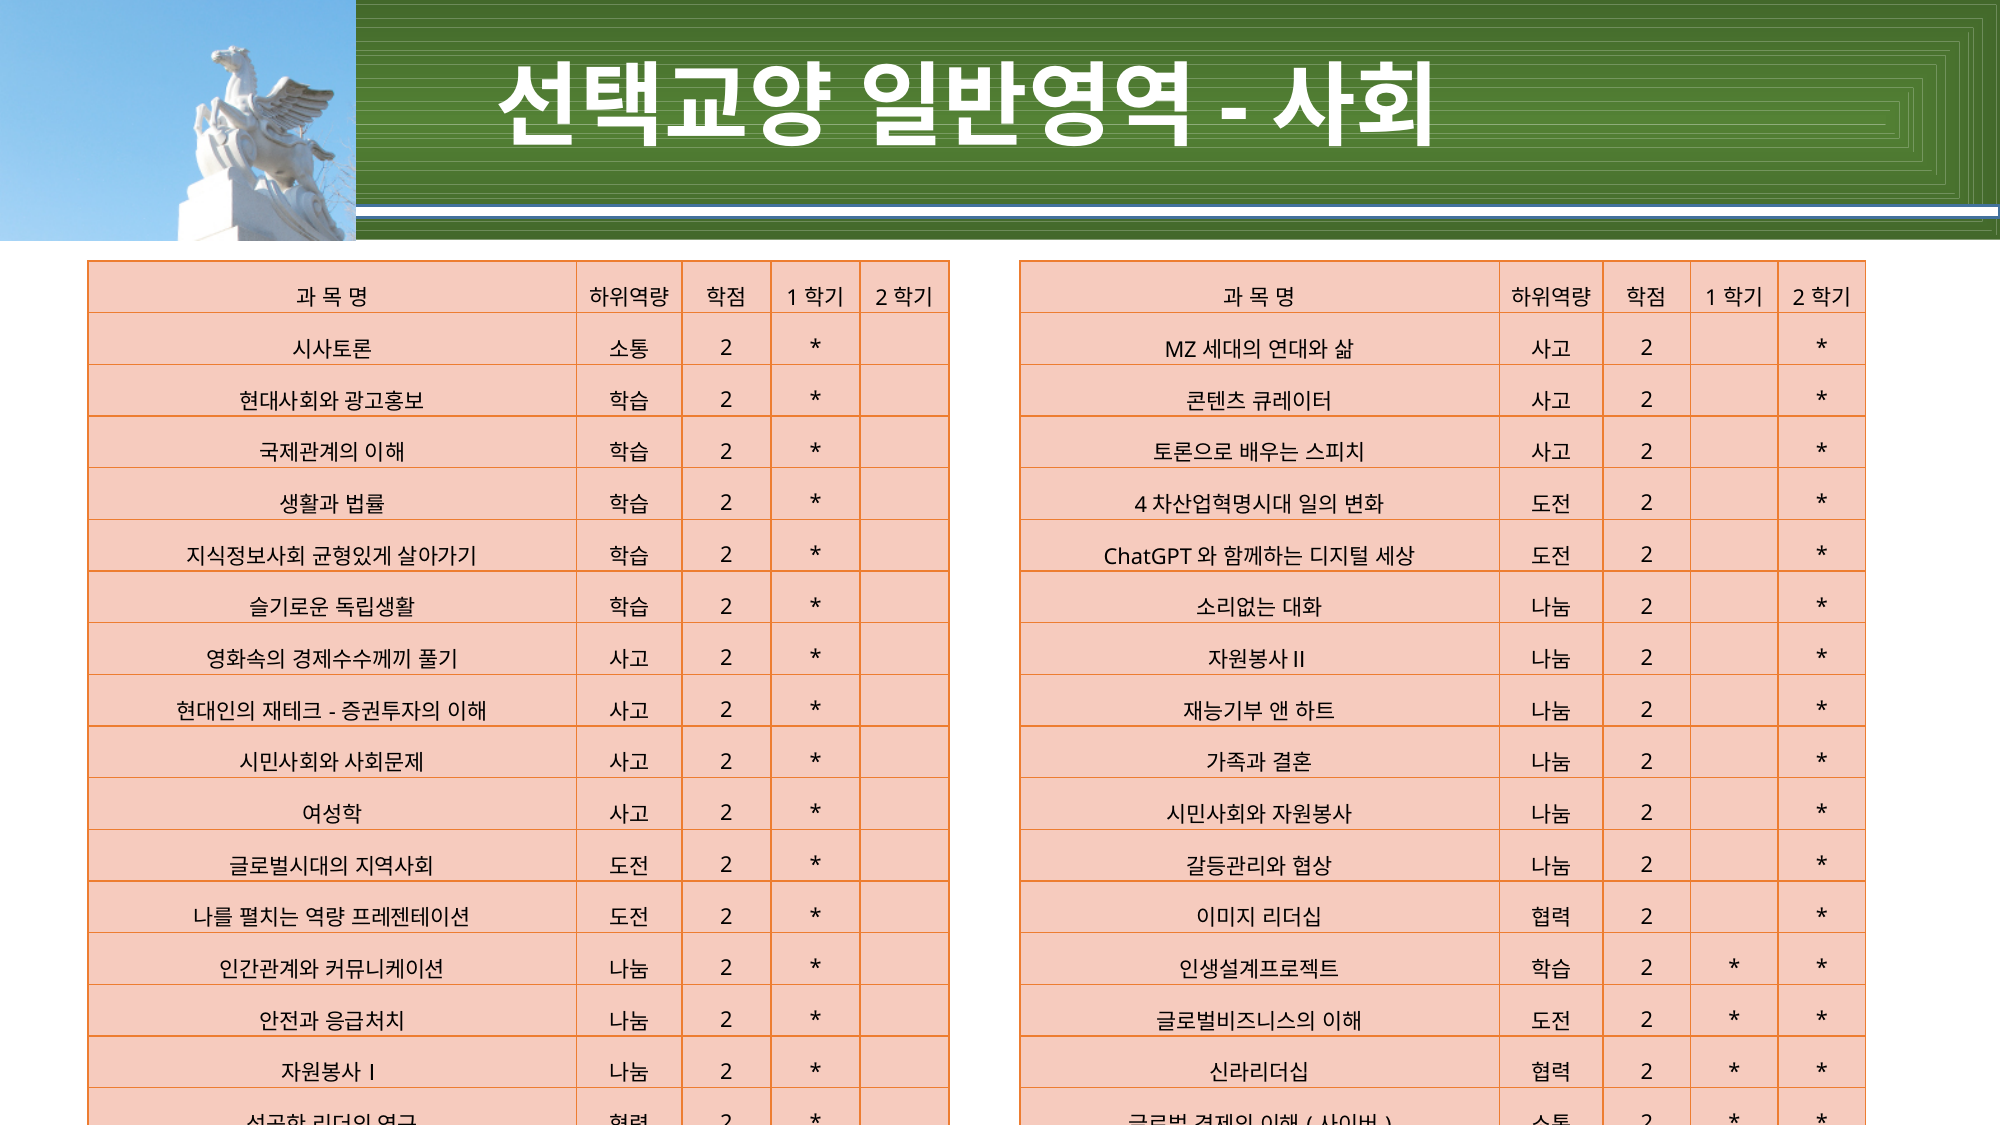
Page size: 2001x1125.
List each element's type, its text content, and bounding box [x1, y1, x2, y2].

table_cell * [772, 520, 859, 570]
table_cell 2 [683, 365, 770, 415]
table_cell 4차산업혁명시대 일의 변화 [1021, 468, 1499, 519]
table_cell 2 [683, 520, 770, 570]
table_cell 글로벌비즈니스의 이해 [1021, 985, 1499, 1035]
table_cell [861, 520, 948, 570]
table_cell 2 [683, 675, 770, 725]
table_cell 2 [683, 468, 770, 519]
table_cell 사고 [577, 778, 681, 829]
table_cell * [772, 417, 859, 467]
table_cell 2 [1604, 1088, 1690, 1125]
table_cell * [772, 1088, 859, 1125]
table_cell 2 [683, 1037, 770, 1087]
table_cell 인생설계프로젝트 [1021, 933, 1499, 984]
table_cell [861, 830, 948, 880]
table_cell 인간관계와 커뮤니케이션 [89, 933, 576, 984]
table_cell [861, 623, 948, 674]
table_cell 가족과 결혼 [1021, 727, 1499, 777]
table_cell * [1691, 1037, 1777, 1087]
table_header 하위역량 [577, 262, 681, 312]
table_cell * [772, 727, 859, 777]
table_cell * [1779, 675, 1865, 725]
table_cell 사고 [1500, 313, 1602, 364]
table_cell 도전 [577, 830, 681, 880]
table_cell 2 [1604, 985, 1690, 1035]
table_cell 이미지 리더십 [1021, 882, 1499, 932]
picture [0, 0, 356, 242]
table_cell 도전 [1500, 985, 1602, 1035]
table_cell 사고 [577, 675, 681, 725]
table_cell [861, 727, 948, 777]
table_cell [1691, 727, 1777, 777]
table_cell 협력 [1500, 882, 1602, 932]
table_cell 2 [1604, 933, 1690, 984]
table_cell 2 [683, 1088, 770, 1125]
table_cell [1691, 468, 1777, 519]
table_cell * [1779, 520, 1865, 570]
table_cell 여성학 [89, 778, 576, 829]
table_cell 나눔 [577, 933, 681, 984]
table_cell 나를 펼치는 역량 프레젠테이션 [89, 882, 576, 932]
table_cell 학습 [577, 572, 681, 622]
table_cell * [1691, 933, 1777, 984]
table_cell 토론으로 배우는 스피치 [1021, 417, 1499, 467]
table_cell 현대사회와 광고홍보 [89, 365, 576, 415]
table_cell 사고 [577, 623, 681, 674]
table_header 1학기 [1691, 262, 1777, 312]
table_cell 2 [683, 727, 770, 777]
table_cell 글로벌시대의 지역사회 [89, 830, 576, 880]
table_cell 현대인의 재테크-증권투자의 이해 [89, 675, 576, 725]
table_cell * [772, 882, 859, 932]
table_cell 학습 [577, 417, 681, 467]
table_cell [861, 933, 948, 984]
table_cell 2 [683, 572, 770, 622]
table_cell [1691, 572, 1777, 622]
table_cell 사고 [1500, 365, 1602, 415]
table_cell [861, 468, 948, 519]
table_header 과 목 명 [1021, 262, 1499, 312]
table_cell [1691, 417, 1777, 467]
table_header 2학기 [861, 262, 948, 312]
table_cell 2 [1604, 778, 1690, 829]
table_cell 시사토론 [89, 313, 576, 364]
table_cell 2 [683, 313, 770, 364]
table_cell [861, 417, 948, 467]
table_cell 시민사회와 자원봉사 [1021, 778, 1499, 829]
table_cell * [1779, 417, 1865, 467]
table_cell 나눔 [1500, 727, 1602, 777]
table_cell * [772, 572, 859, 622]
table_cell 나눔 [1500, 675, 1602, 725]
table_header 1학기 [772, 262, 859, 312]
table_cell 협력 [577, 1088, 681, 1125]
table_cell 2 [683, 623, 770, 674]
table_cell [861, 572, 948, 622]
table_cell [1691, 675, 1777, 725]
table_cell 신라리더십 [1021, 1037, 1499, 1087]
table_header 2학기 [1779, 262, 1865, 312]
table_cell 소통 [577, 313, 681, 364]
table_cell * [1779, 365, 1865, 415]
table_cell * [772, 468, 859, 519]
table_cell * [772, 933, 859, 984]
table_cell [861, 1037, 948, 1087]
table_cell * [1691, 985, 1777, 1035]
table_cell 2 [1604, 572, 1690, 622]
table_cell 나눔 [1500, 830, 1602, 880]
table_cell 학습 [577, 468, 681, 519]
table_cell 도전 [577, 882, 681, 932]
table_cell 2 [1604, 365, 1690, 415]
table_cell * [772, 985, 859, 1035]
table_cell 2 [1604, 1037, 1690, 1087]
table_cell 2 [1604, 623, 1690, 674]
table_cell 사고 [1500, 417, 1602, 467]
table_cell 국제관계의 이해 [89, 417, 576, 467]
table_cell 나눔 [1500, 572, 1602, 622]
table_cell * [1779, 468, 1865, 519]
table_cell 2 [683, 985, 770, 1035]
table_cell [861, 675, 948, 725]
table_cell 콘텐츠 큐레이터 [1021, 365, 1499, 415]
table_cell [861, 365, 948, 415]
table_cell [1691, 778, 1777, 829]
table_cell 지식정보사회 균형있게 살아가기 [89, 520, 576, 570]
table_cell 2 [1604, 468, 1690, 519]
table_cell * [772, 1037, 859, 1087]
table_cell MZ세대의 연대와 삶 [1021, 313, 1499, 364]
table_cell 생활과 법률 [89, 468, 576, 519]
table_cell 사고 [577, 727, 681, 777]
table_cell * [772, 365, 859, 415]
table_cell 성공한 리더의 연구 [89, 1088, 576, 1125]
table_cell * [1779, 778, 1865, 829]
table_cell [861, 985, 948, 1035]
table_cell 2 [1604, 417, 1690, 467]
table_cell 2 [1604, 313, 1690, 364]
table_cell [1691, 520, 1777, 570]
table_cell * [1779, 1037, 1865, 1087]
table_cell 나눔 [577, 985, 681, 1035]
table_cell 갈등관리와 협상 [1021, 830, 1499, 880]
table_cell 2 [683, 830, 770, 880]
table_cell * [772, 778, 859, 829]
table_cell [861, 778, 948, 829]
table_cell 학습 [577, 365, 681, 415]
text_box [358, 0, 2000, 240]
table_header 학점 [1604, 262, 1690, 312]
table_cell [1691, 830, 1777, 880]
table_cell [861, 1088, 948, 1125]
table_cell 안전과 응급처치 [89, 985, 576, 1035]
table_cell 학습 [1500, 933, 1602, 984]
table_header 학점 [683, 262, 770, 312]
table_cell * [772, 675, 859, 725]
table_cell 학습 [577, 520, 681, 570]
table_cell ChatGPT와 함께하는 디지털 세상 [1021, 520, 1499, 570]
table_cell [1691, 623, 1777, 674]
table_cell 시민사회와 사회문제 [89, 727, 576, 777]
table_cell * [1779, 727, 1865, 777]
table_cell * [1779, 572, 1865, 622]
table_cell 협력 [1500, 1037, 1602, 1087]
table_cell [861, 313, 948, 364]
table_cell * [1779, 830, 1865, 880]
table_cell 자원봉사Ⅰ [89, 1037, 576, 1087]
table_cell [1691, 365, 1777, 415]
table_cell 2 [1604, 727, 1690, 777]
table_cell * [1779, 933, 1865, 984]
table_cell * [1779, 985, 1865, 1035]
table_cell 자원봉사Ⅱ [1021, 623, 1499, 674]
table_cell 슬기로운 독립생활 [89, 572, 576, 622]
table_header 과 목 명 [89, 262, 576, 312]
table_cell * [1691, 1088, 1777, 1125]
table_cell 도전 [1500, 520, 1602, 570]
table_cell 2 [1604, 675, 1690, 725]
table_cell 2 [683, 933, 770, 984]
table_cell 2 [683, 778, 770, 829]
table_cell 글로벌 경제의 이해(사이버) [1021, 1088, 1499, 1125]
table_cell 2 [683, 882, 770, 932]
table_cell 영화속의 경제수수께끼 풀기 [89, 623, 576, 674]
table_cell * [772, 313, 859, 364]
table_cell * [1779, 1088, 1865, 1125]
table_cell 나눔 [577, 1037, 681, 1087]
table_cell 2 [1604, 520, 1690, 570]
table_cell 2 [1604, 830, 1690, 880]
table_cell * [772, 830, 859, 880]
table_cell [861, 882, 948, 932]
table_cell 2 [1604, 882, 1690, 932]
table_cell 나눔 [1500, 623, 1602, 674]
table_cell * [772, 623, 859, 674]
table_cell * [1779, 623, 1865, 674]
table_cell [1691, 313, 1777, 364]
table_cell 도전 [1500, 468, 1602, 519]
table_cell * [1779, 882, 1865, 932]
table_cell 2 [683, 417, 770, 467]
table_cell 나눔 [1500, 778, 1602, 829]
table_cell 재능기부 앤 하트 [1021, 675, 1499, 725]
table_header 하위역량 [1500, 262, 1602, 312]
table_cell * [1779, 313, 1865, 364]
table_cell 소리없는 대화 [1021, 572, 1499, 622]
table_cell 소통 [1500, 1088, 1602, 1125]
table_cell [1691, 882, 1777, 932]
